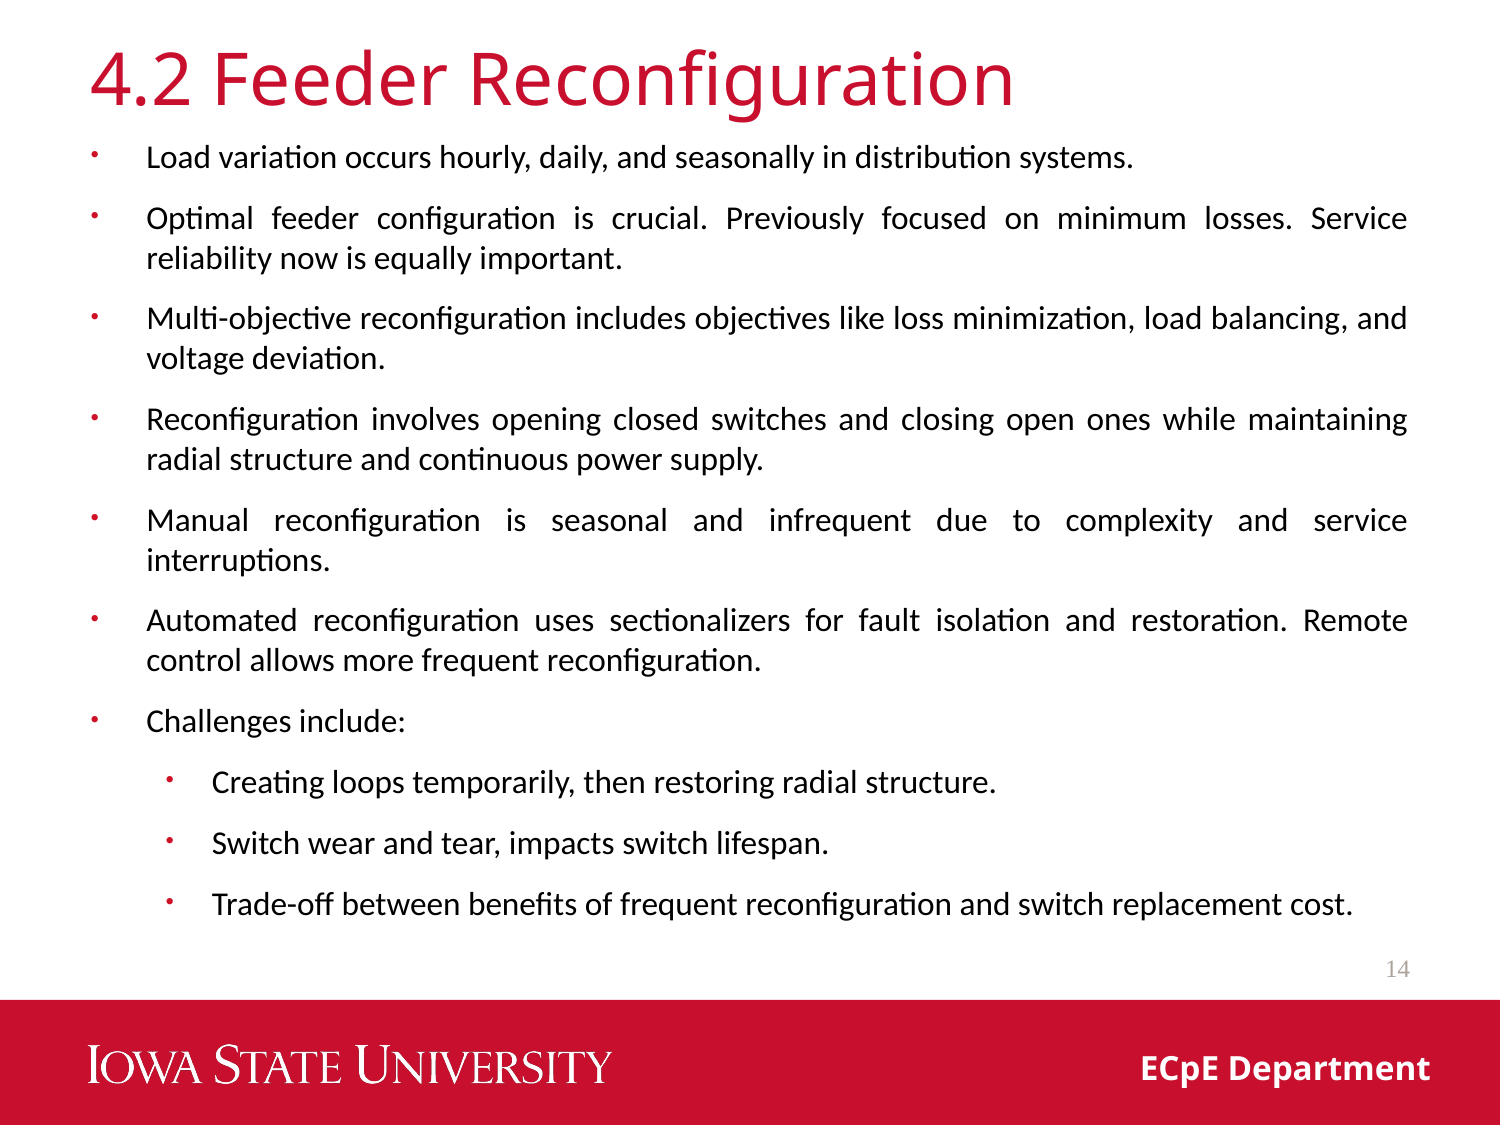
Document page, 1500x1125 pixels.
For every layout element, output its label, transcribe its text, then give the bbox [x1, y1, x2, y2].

picture [87, 1044, 613, 1088]
slide_number 14 [1074, 937, 1425, 998]
list Load variation occurs hourly, daily, and seasonally in distribution systems. Optimal feeder configuration is crucial. Previously focused on minimum losses. Service reliability now is equally important. Multi-objective reconfiguration includes objectives like loss minimization, load balancing, and voltage deviation. Reconfiguration involves opening closed switches and closing open ones while maintaining radial structure and continuous power supply. Manual reconfiguration is seasonal and infrequent due to complexity and service interruptions. Automated reconfiguration uses sectionalizers for fault isolation and restoration. Remote control allows more frequent reconfiguration. Challenges include: Creating loops temporarily, then restoring radial structure. Switch wear and tear, impacts switch lifespan. Trade-off between benefits of frequent reconfiguration and switch replacement cost. [74, 127, 1426, 971]
title 4.2 Feeder Reconfiguration [74, 24, 1426, 127]
